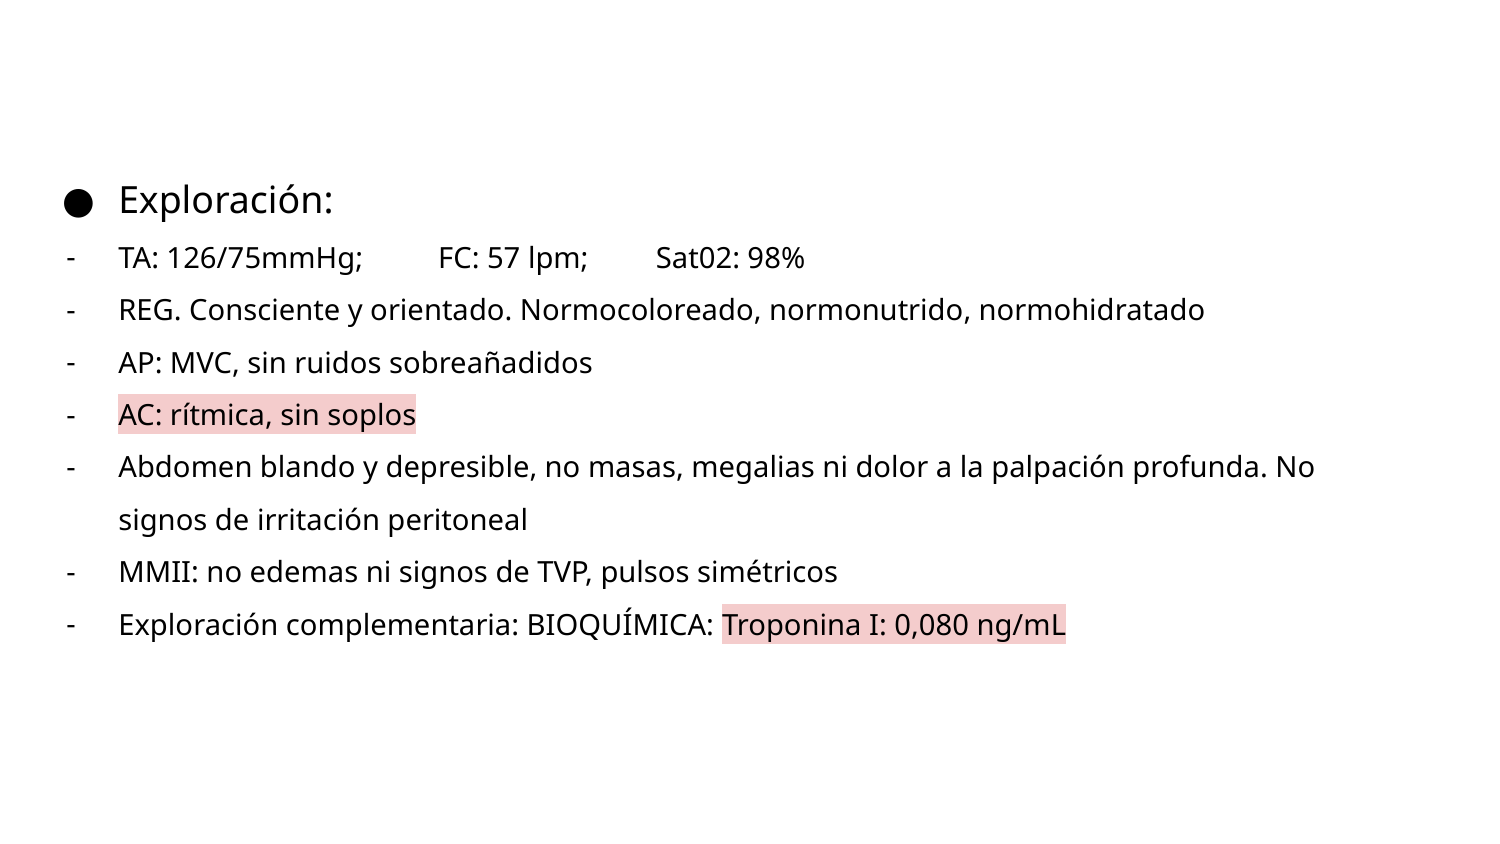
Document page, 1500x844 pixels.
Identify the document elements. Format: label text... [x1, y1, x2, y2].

list Exploración: TA: 126/75mmHg; FC: 57 lpm; Sat02: 98% REG. Consciente y orientado. Normocoloreado, normonutrido, normohidratado AP: MVC, sin ruidos sobreañadidos AC: rítmica, sin soplos Abdomen blando y depresible, no masas, megalias ni dolor a la palpación profunda. No signos de irritación peritoneal MMII: no edemas ni signos de TVP, pulsos simétricos Exploración complementaria: BIOQUÍMICA: Troponina I: 0,080 ng/mL [28, 154, 1427, 651]
